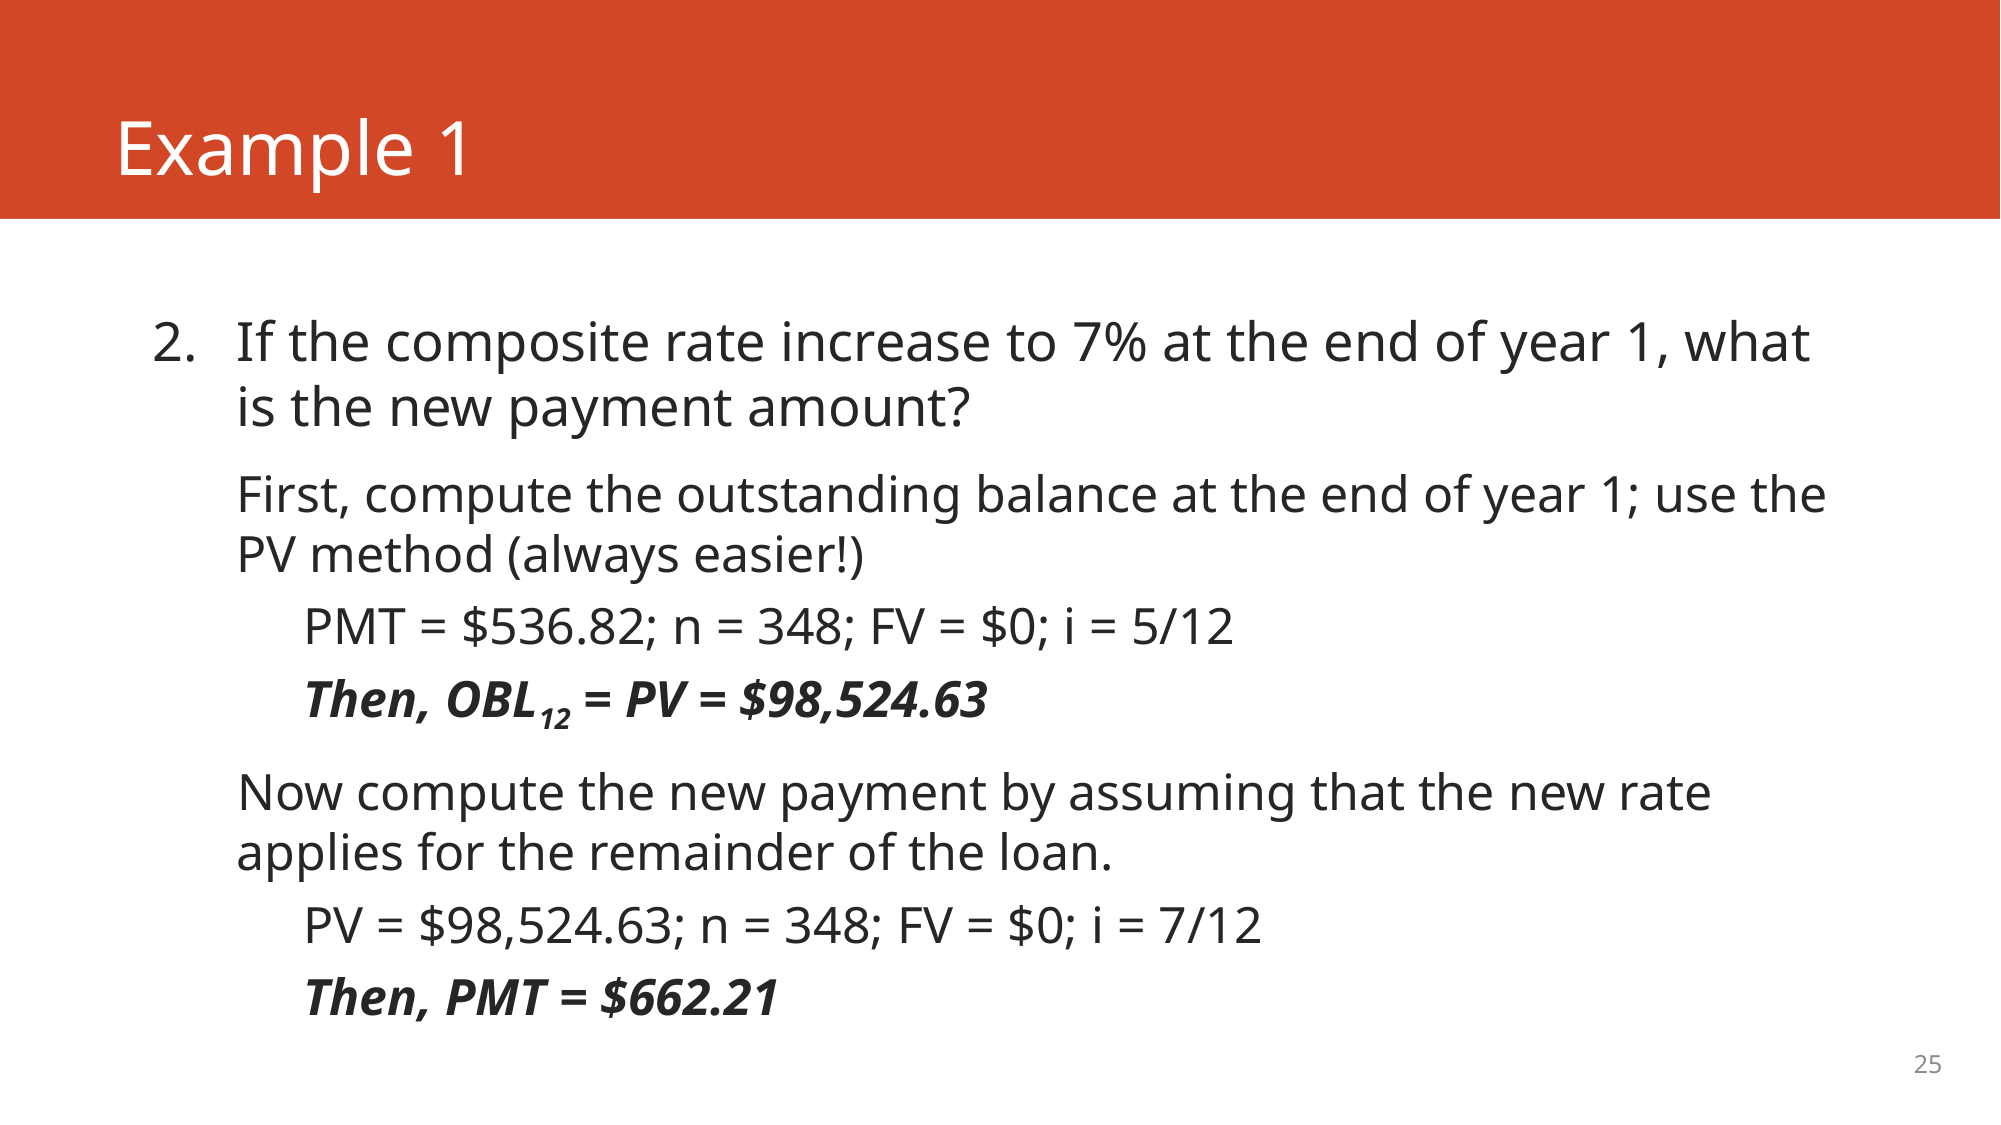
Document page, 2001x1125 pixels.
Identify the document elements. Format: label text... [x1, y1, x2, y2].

slide_number 25 [1419, 1035, 1958, 1096]
list If the composite rate increase to 7% at the end of year 1, what is the new payment amount? First, compute the outstanding balance at the end of year 1; use the PV method (always easier!) PMT = $536.82; n = 348; FV = $0; i = 5/12 Then, OBL12 = PV = $98,524.63 Now compute the new payment by assuming that the new rate applies for the remainder of the loan. PV = $98,524.63; n = 348; FV = $0; i = 7/12 Then, PMT = $662.21 [137, 299, 1863, 1053]
title Example 1 [99, 0, 1863, 199]
